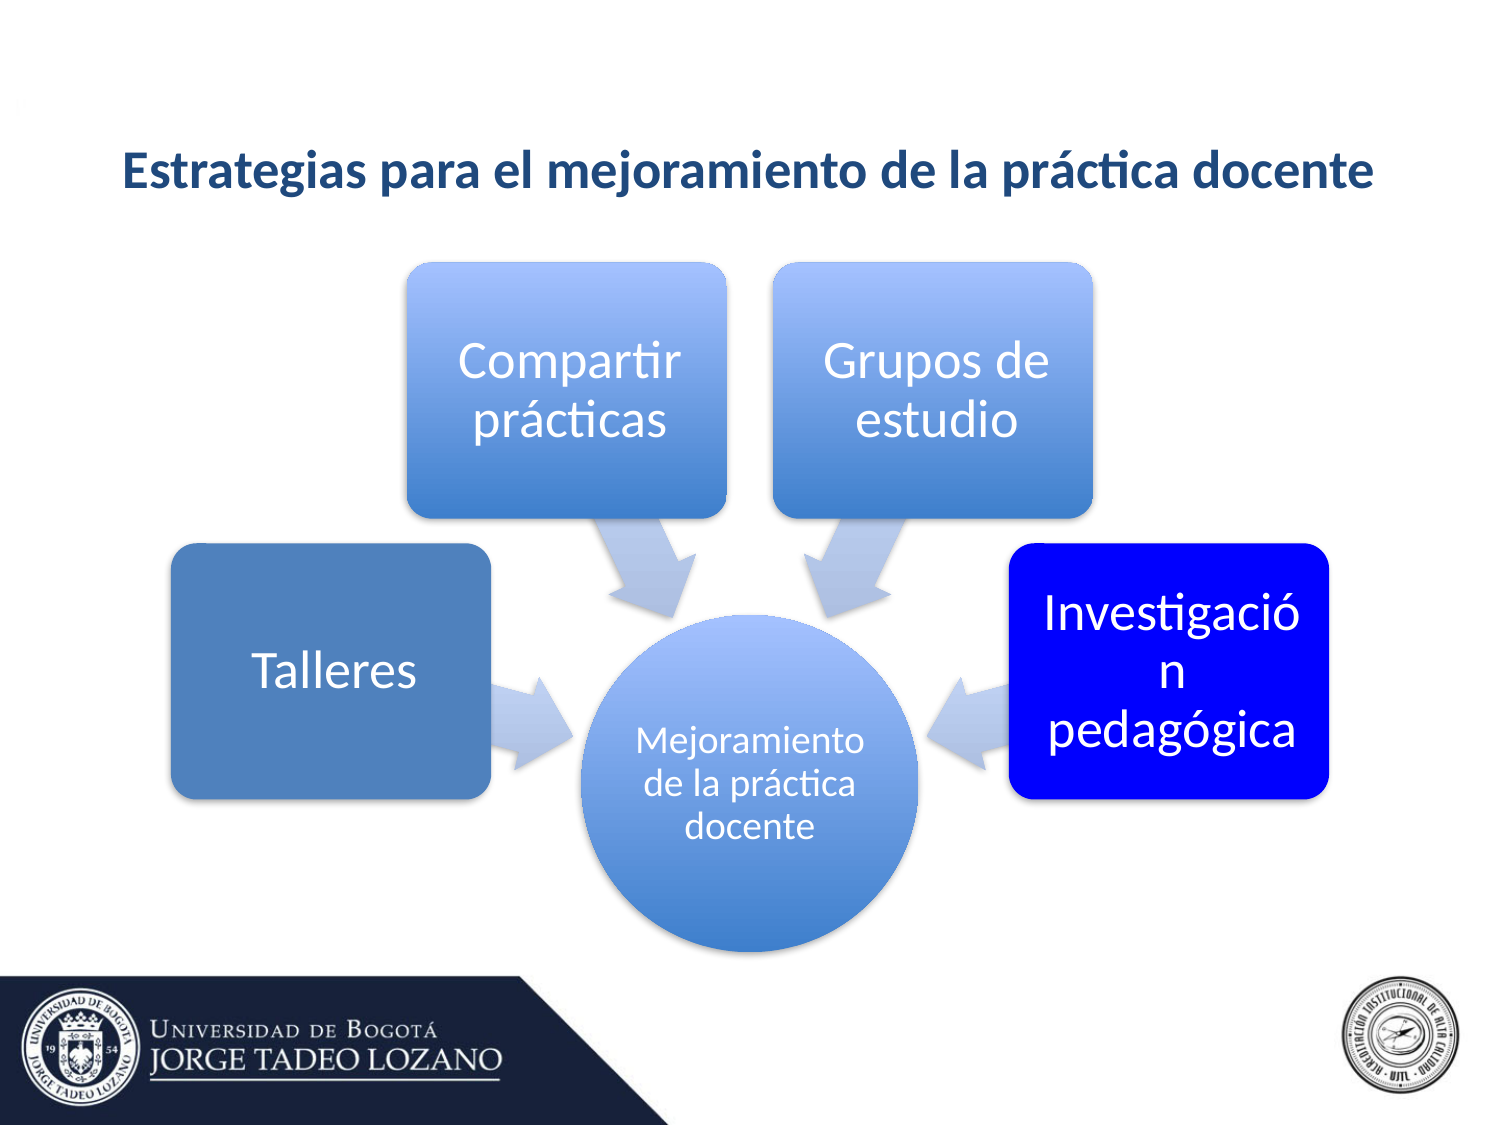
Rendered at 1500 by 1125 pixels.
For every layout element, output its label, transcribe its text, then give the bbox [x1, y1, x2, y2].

title Estrategias para el mejoramiento de la práctica docente [75, 101, 1425, 233]
picture [0, 0, 1500, 1125]
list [74, 262, 1426, 953]
